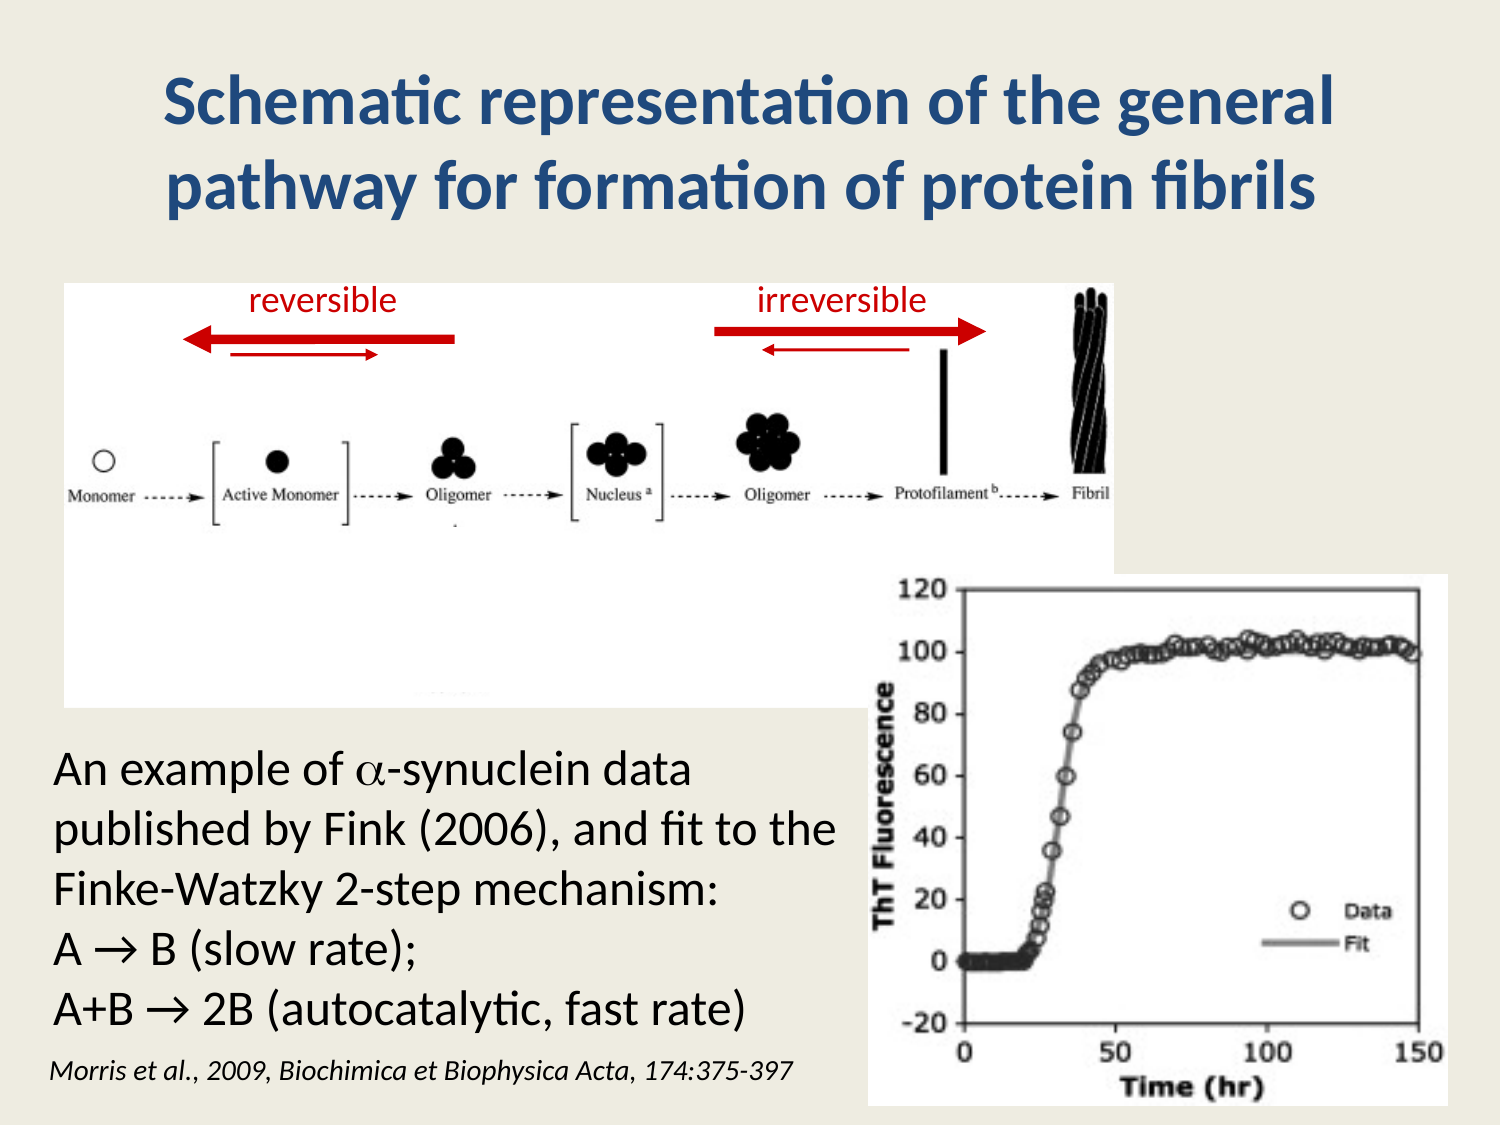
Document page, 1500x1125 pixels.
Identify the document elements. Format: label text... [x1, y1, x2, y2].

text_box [182, 266, 987, 355]
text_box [38, 574, 1449, 1107]
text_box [40, 283, 1114, 572]
title Schematic representation of the general pathway for formation of protein fibrils [75, 45, 1425, 233]
